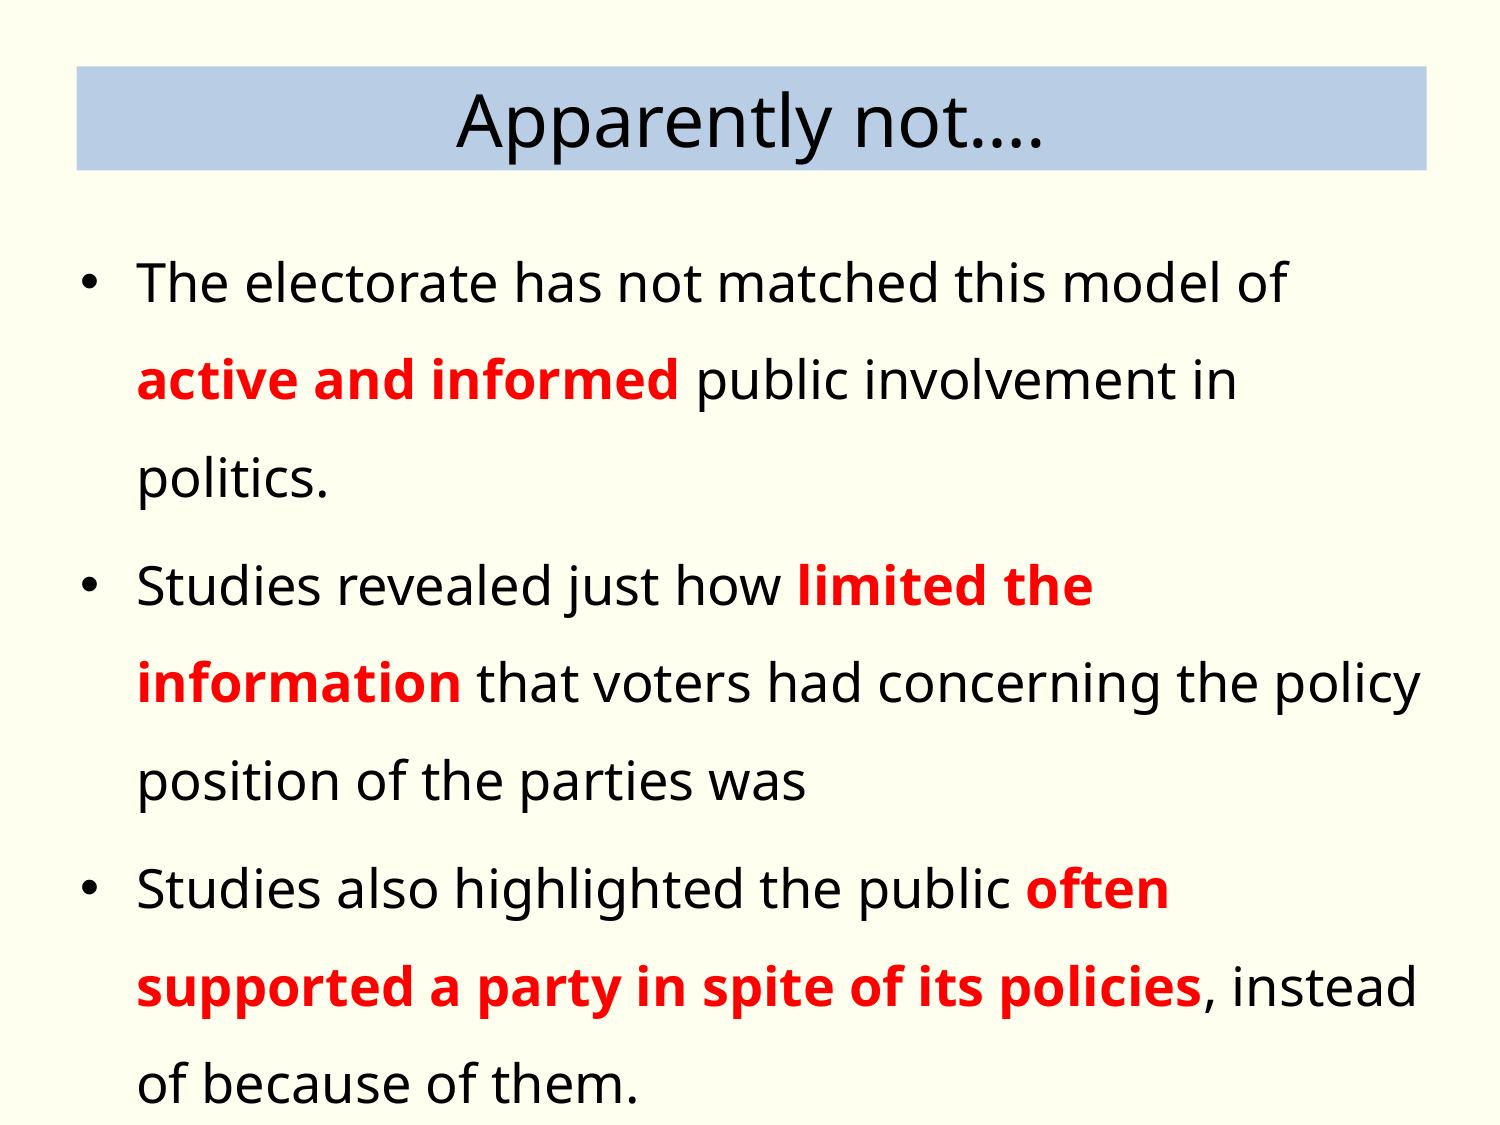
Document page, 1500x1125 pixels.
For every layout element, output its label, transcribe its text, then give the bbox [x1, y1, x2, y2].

title Apparently not…. [76, 66, 1427, 171]
list The electorate has not matched this model of active and informed public involvement in politics. Studies revealed just how limited the information that voters had concerning the policy position of the parties was Studies also highlighted the public often supported a party in spite of its policies, instead of because of them. [64, 208, 1447, 1012]
